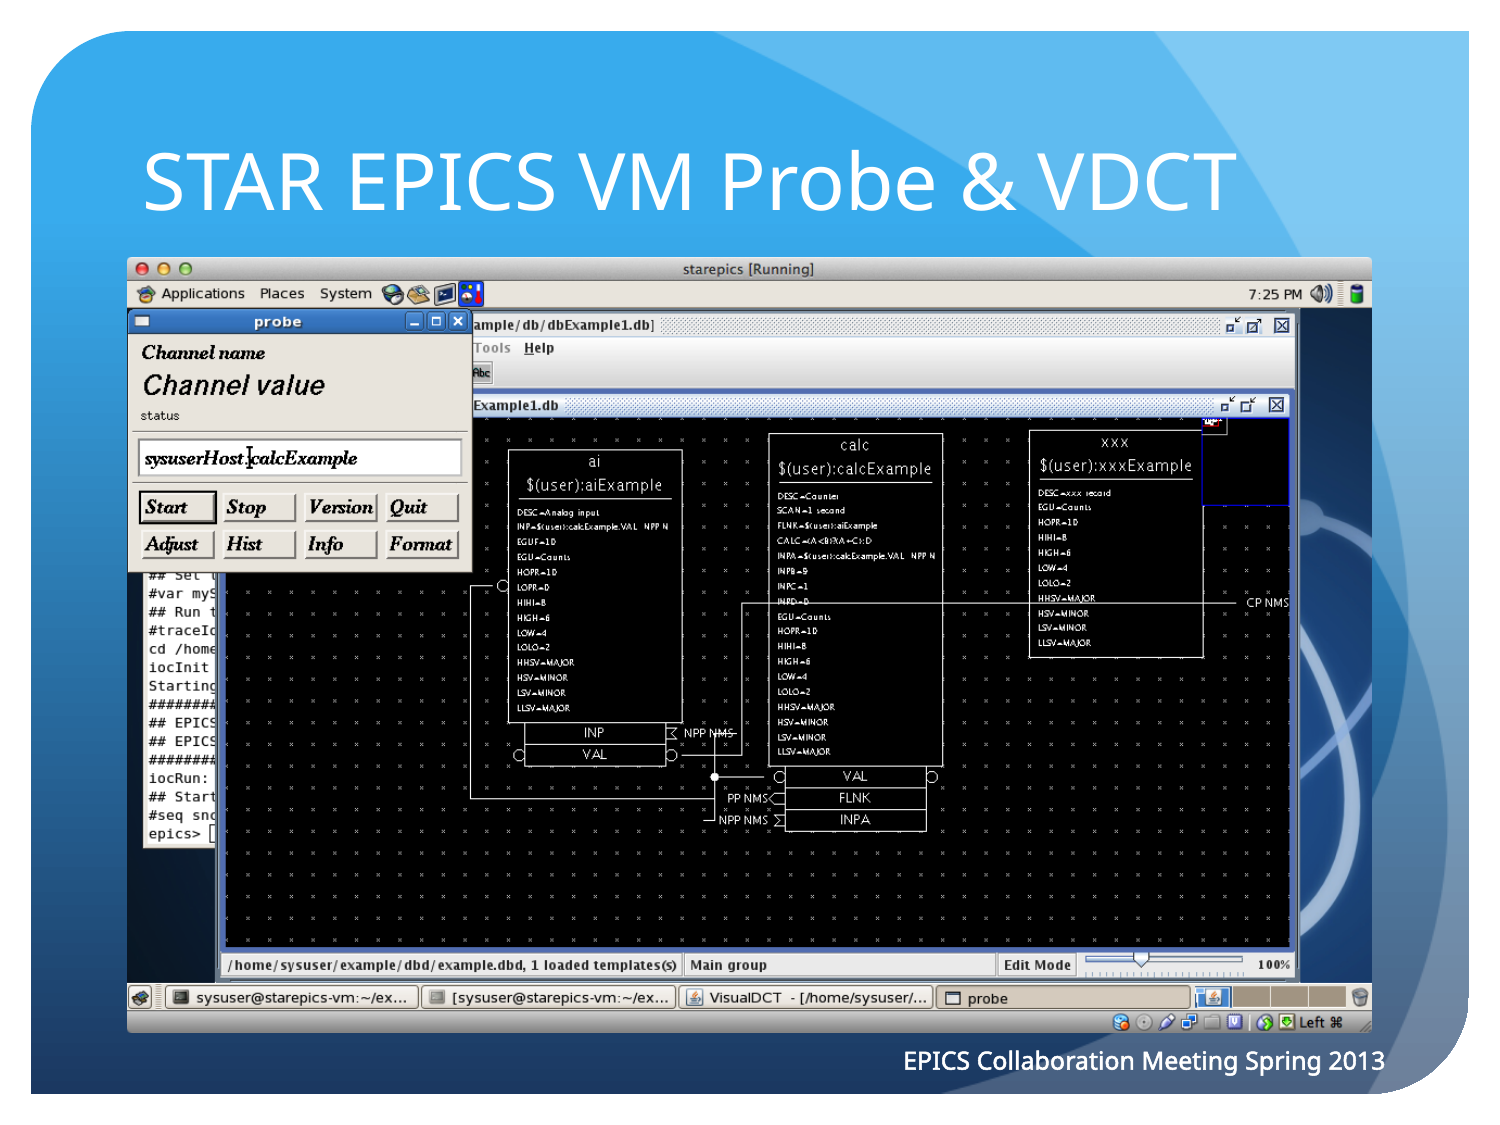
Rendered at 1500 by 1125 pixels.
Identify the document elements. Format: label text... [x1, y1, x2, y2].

picture [24, 30, 1473, 1094]
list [127, 197, 1373, 1086]
title STAR EPICS VM Probe & VDCT [127, 62, 1372, 197]
footer EPICS Collaboration Meeting Spring 2013 [542, 1031, 1402, 1092]
